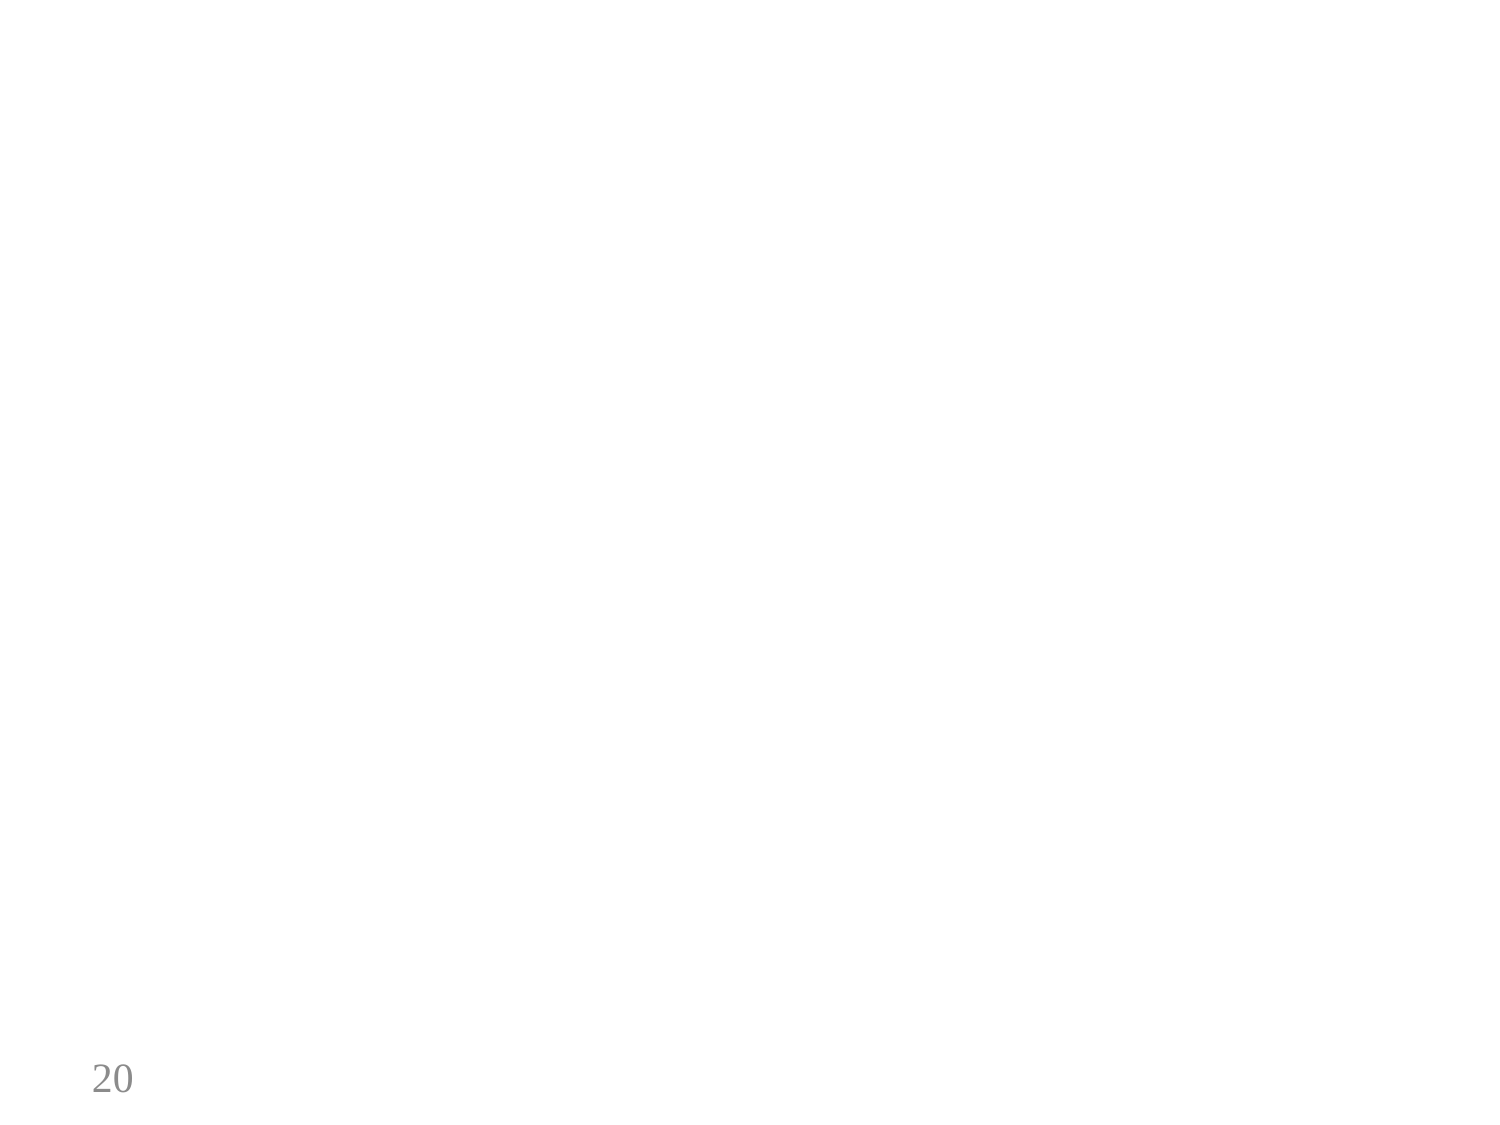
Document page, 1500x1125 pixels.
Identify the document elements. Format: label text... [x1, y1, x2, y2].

slide_number 132 [76, 1045, 1425, 1106]
